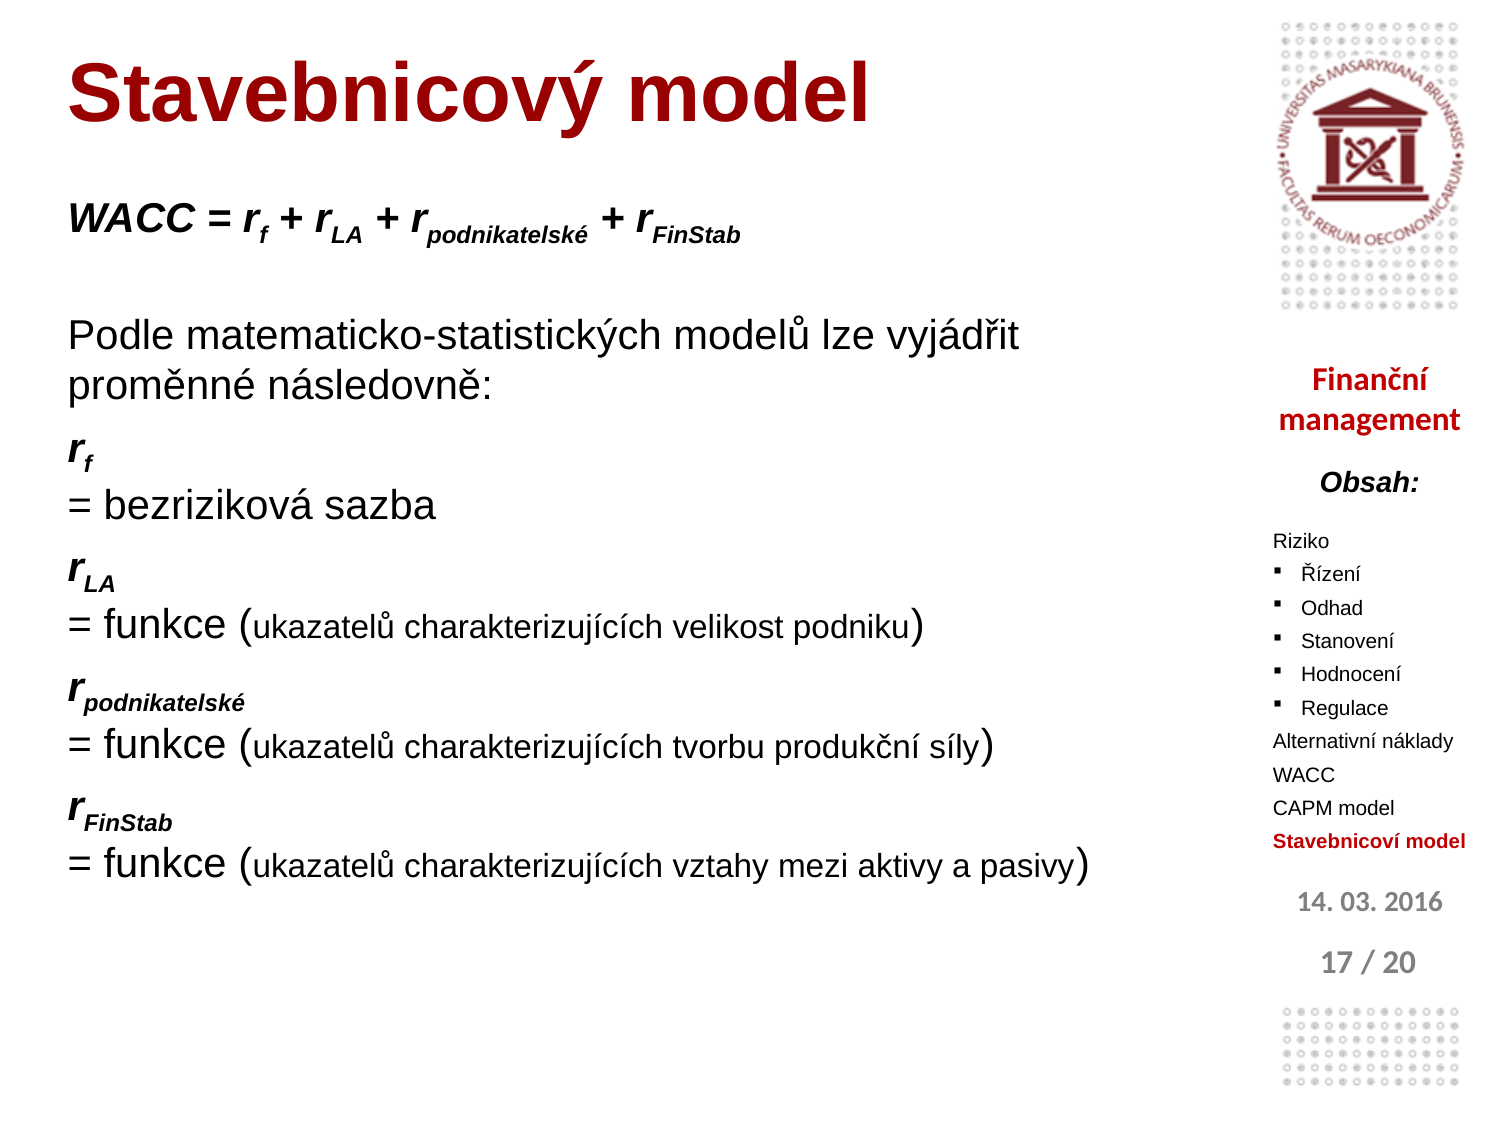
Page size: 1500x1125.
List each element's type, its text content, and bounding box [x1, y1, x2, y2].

text_box Stavebnicový model [53, 30, 1223, 145]
text_box Obsah: Riziko Řízení Odhad Stanovení Hodnocení Regulace Alternativní náklady WACC CAPM model Stavebnicoví model [1258, 456, 1482, 874]
text_box WACC = rf + rLA + rpodnikatelské + rFinStab Podle matematicko-statistických modelů lze vyjádřit proměnné následovně: rf = bezriziková sazba rLA = funkce (ukazatelů charakterizujících velikost podniku) rpodnikatelské = funkce (ukazatelů charakterizujících tvorbu produkční síly) rFinStab = funkce (ukazatelů charakterizujících vztahy mezi aktivy a pasivy) [53, 172, 1223, 1071]
picture [1242, 3, 1498, 340]
text_box 17 / 20 [1240, 932, 1496, 988]
text_box Finanční management [1242, 349, 1498, 445]
text_box 14. 03. 2016 [1242, 874, 1498, 925]
picture [1257, 975, 1482, 1114]
